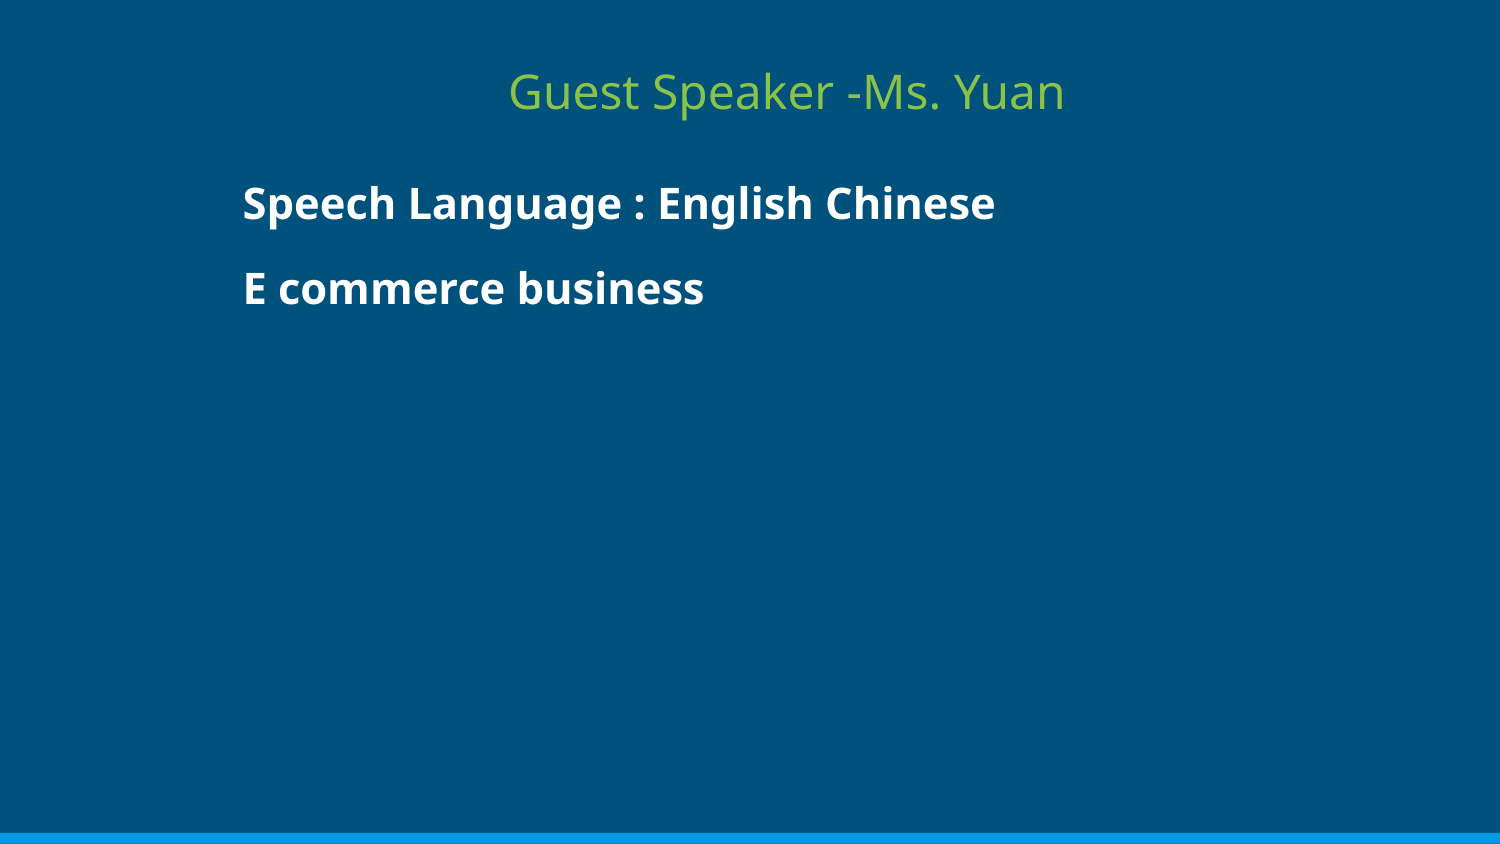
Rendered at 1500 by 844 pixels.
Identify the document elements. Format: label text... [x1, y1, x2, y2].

title Guest Speaker -Ms. Yuan [227, 34, 1273, 147]
list Speech Language : English Chinese E commerce business [227, 153, 1298, 680]
